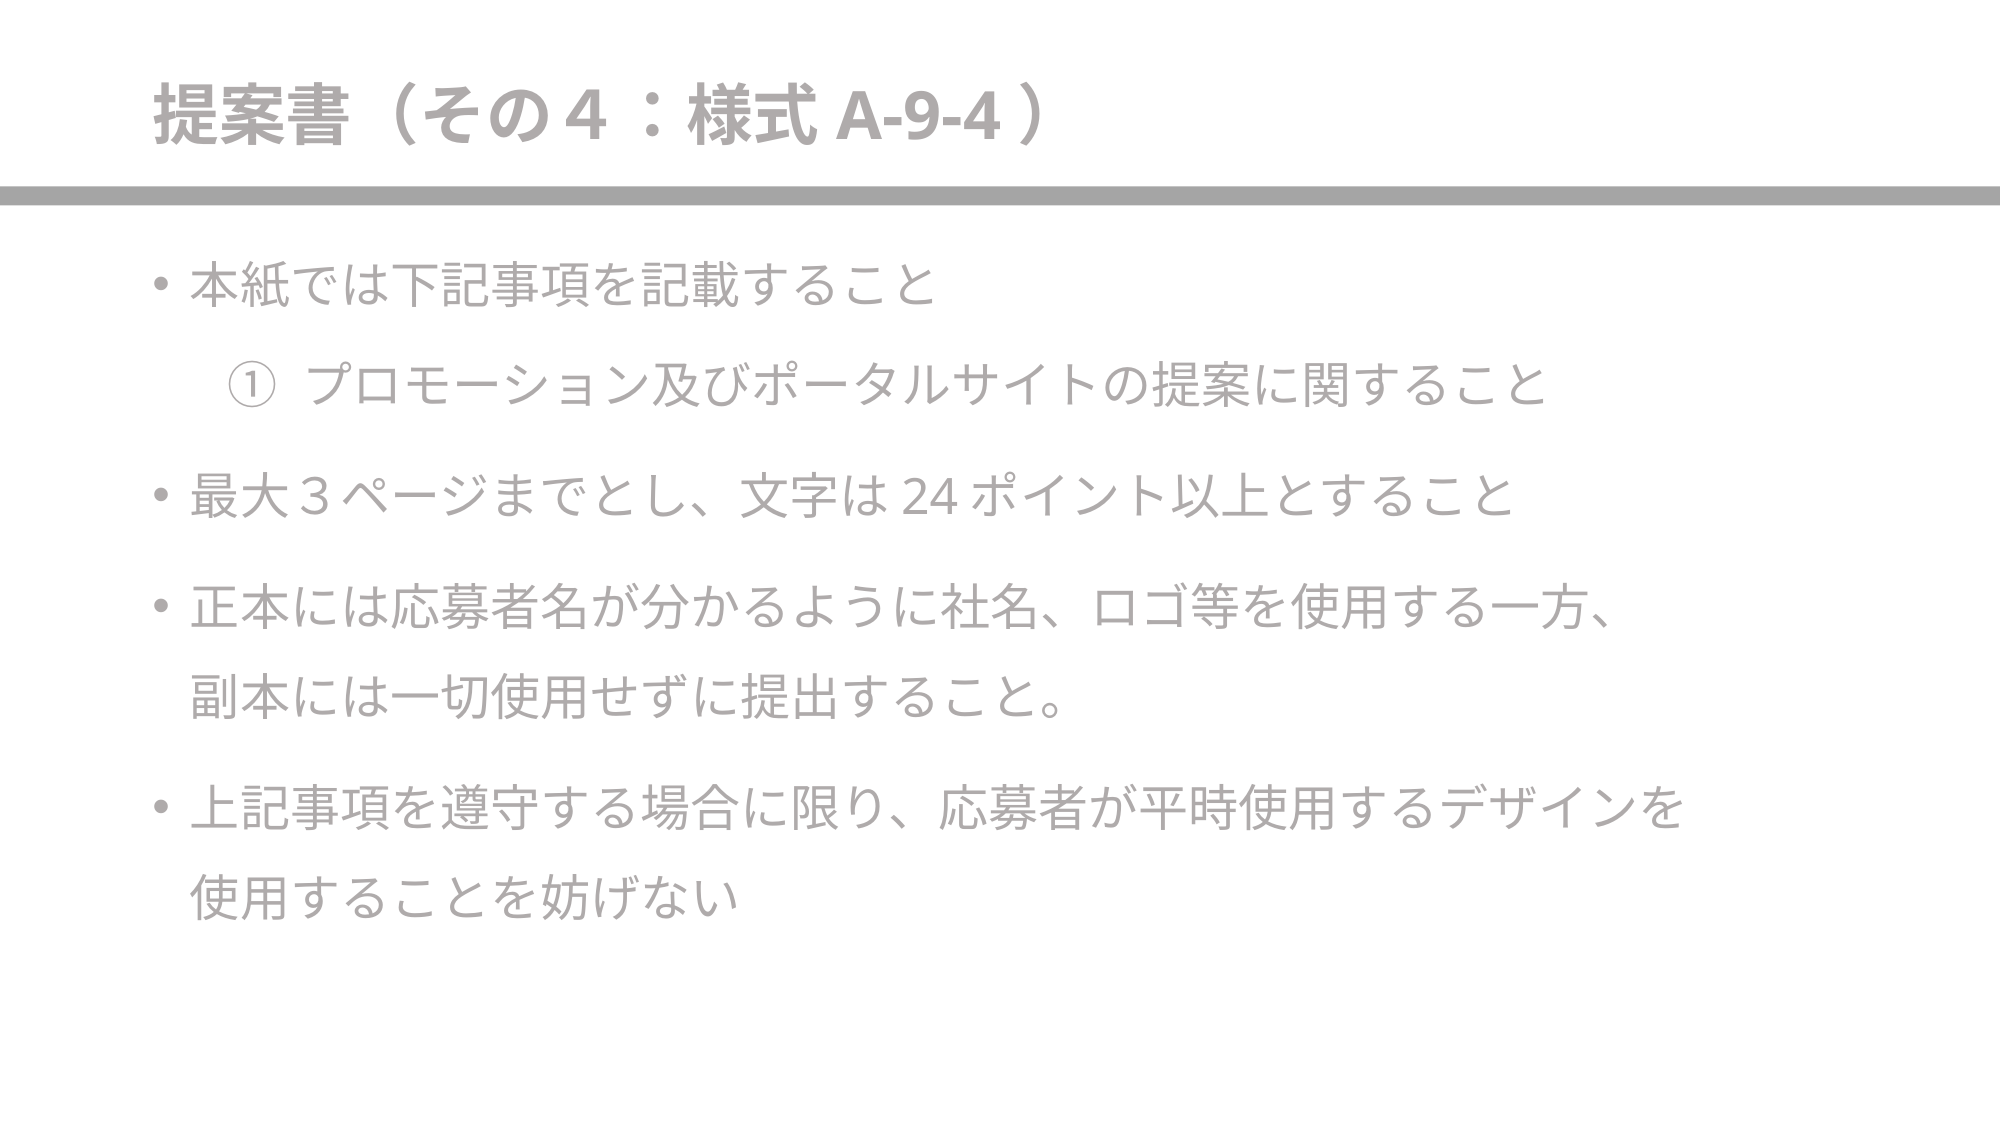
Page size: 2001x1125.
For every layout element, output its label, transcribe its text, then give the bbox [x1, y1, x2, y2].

text_box [0, 185, 2000, 206]
title 提案書（その４：様式A-9-4） [137, 59, 1863, 177]
list 本紙では下記事項を記載すること プロモーション及びポータルサイトの提案に関すること 最大３ページまでとし、文字は24ポイント以上とすること 正本には応募者名が分かるように社名、ロゴ等を使用する一方、 副本には一切使用せずに提出すること。 上記事項を遵守する場合に限り、応募者が平時使用するデザインを 使用することを妨げない [137, 215, 1863, 1014]
